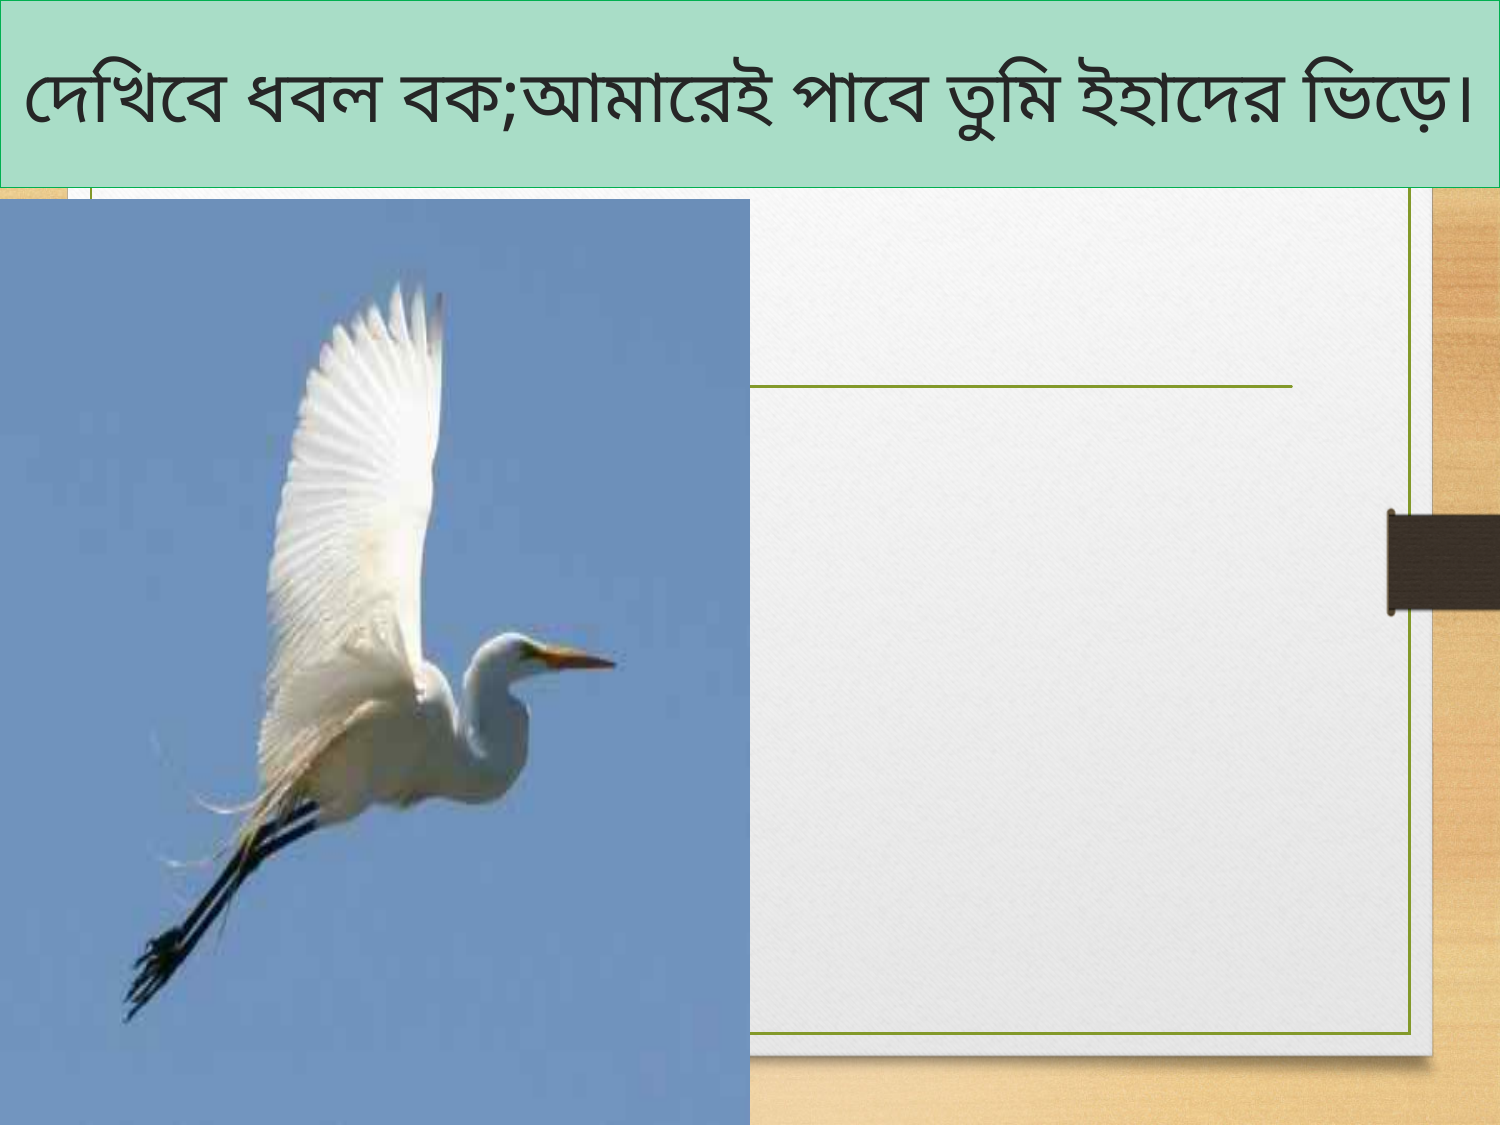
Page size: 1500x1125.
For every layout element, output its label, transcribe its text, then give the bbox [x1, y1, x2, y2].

picture [0, 188, 1500, 1125]
title দেখিবে ধবল বক;আমারেই পাবে তুমি ইহাদের ভিড়ে। [0, 0, 1500, 188]
